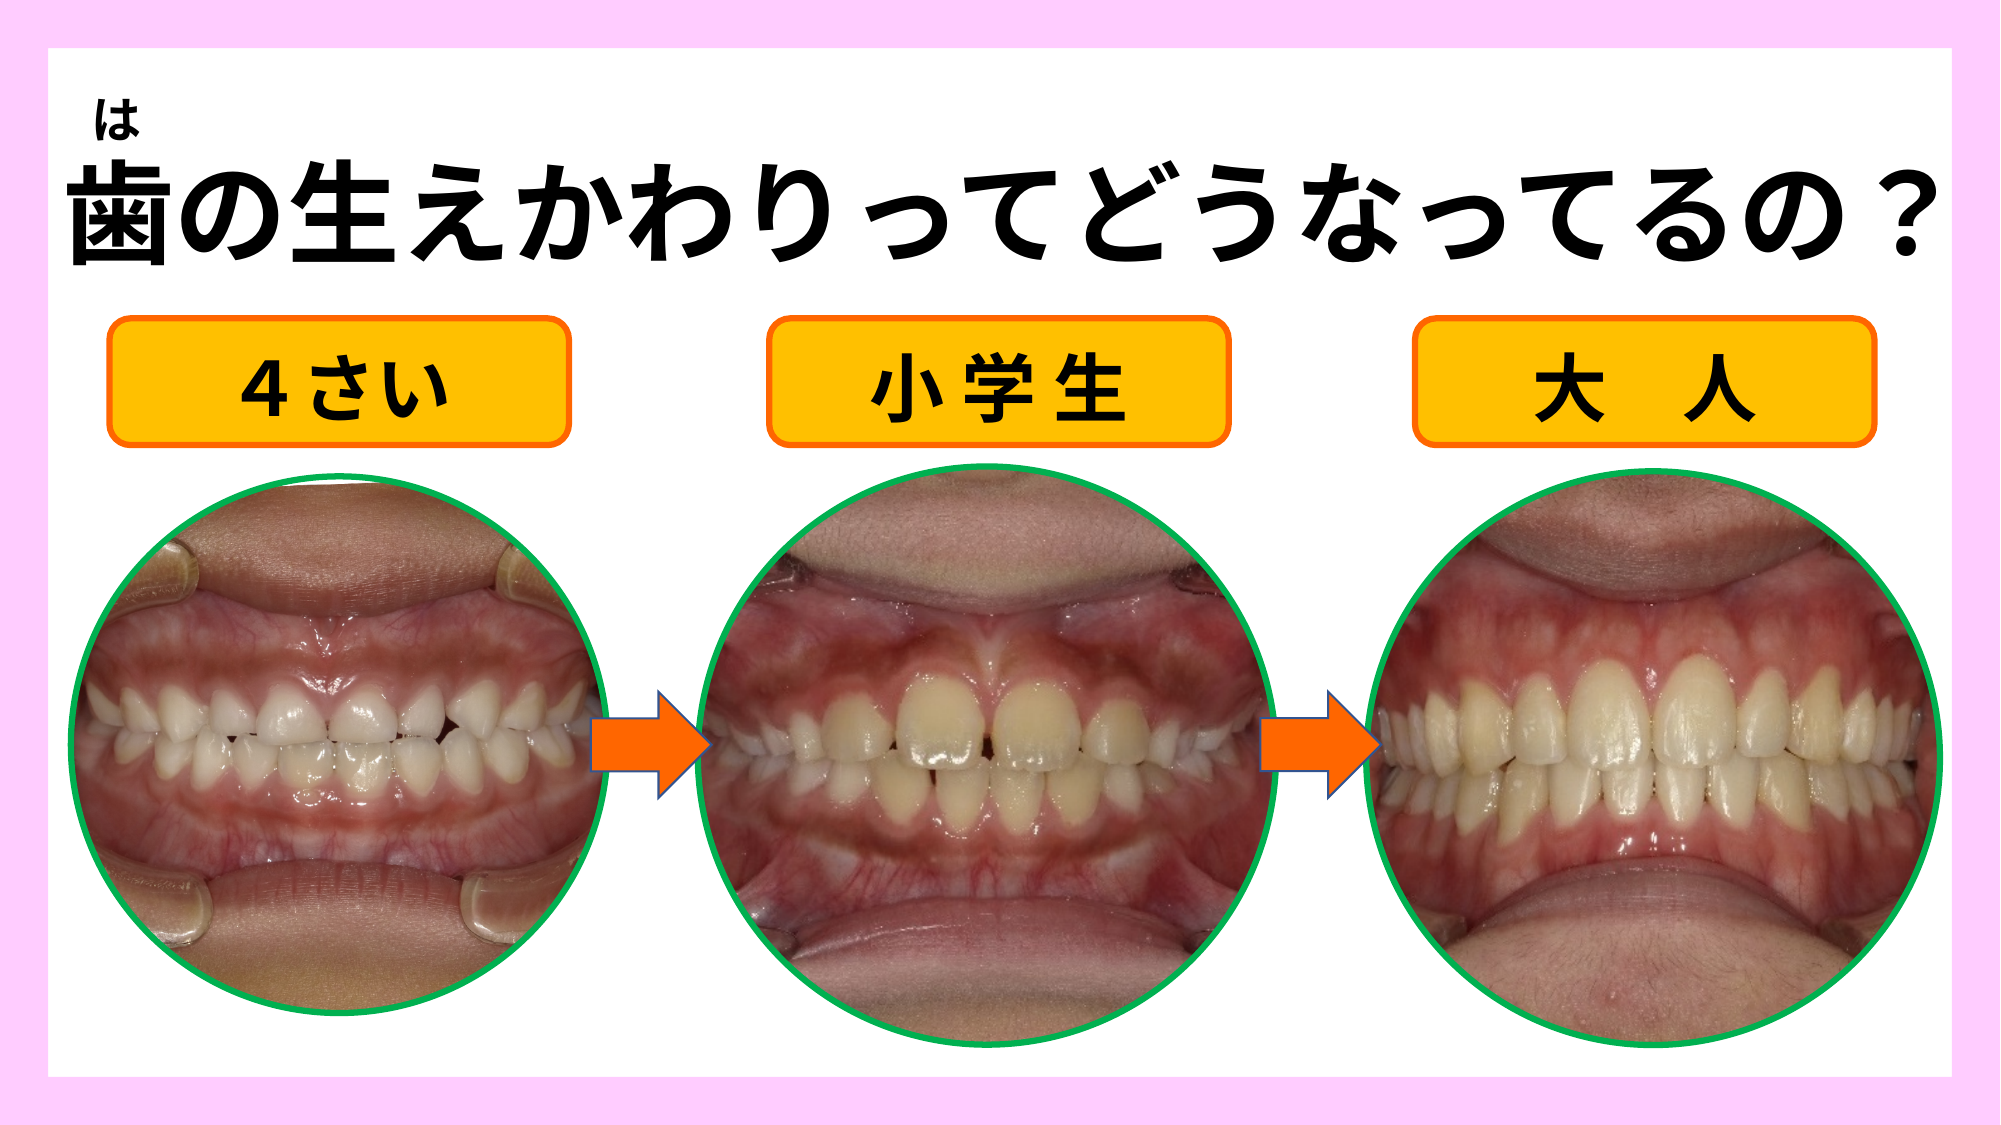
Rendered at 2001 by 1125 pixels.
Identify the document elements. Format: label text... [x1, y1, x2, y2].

text_box [0, 0, 2000, 1125]
picture [70, 476, 608, 1014]
picture [697, 466, 1276, 1045]
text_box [36, 80, 1990, 288]
text_box ４さい [108, 317, 570, 447]
text_box [608, 689, 697, 801]
picture [1366, 471, 1940, 1046]
text_box 大 人 [1413, 317, 1876, 447]
text_box 小 学 生 [768, 317, 1230, 447]
text_box [1276, 689, 1366, 801]
